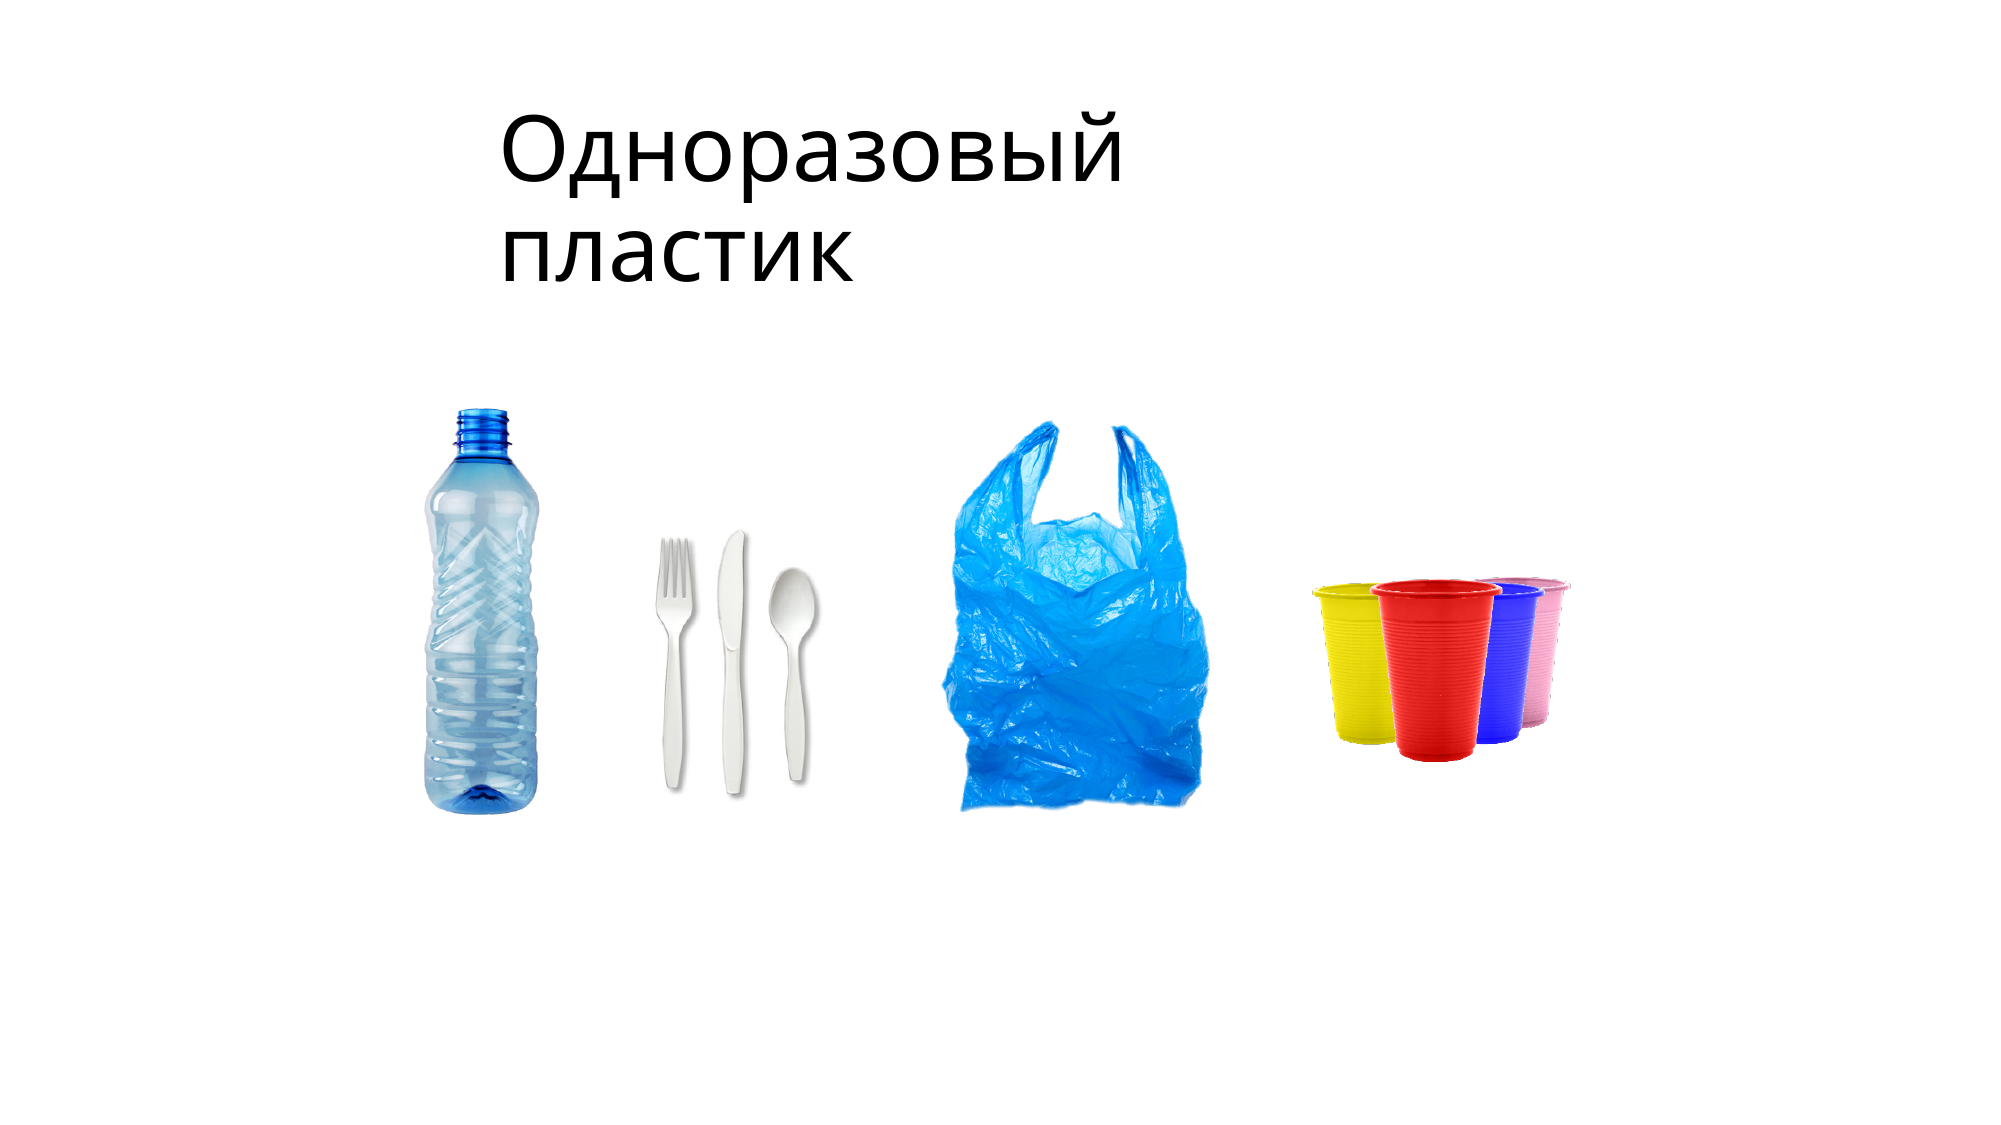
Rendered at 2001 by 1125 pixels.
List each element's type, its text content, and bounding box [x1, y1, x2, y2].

title Одноразовый пластик [483, 93, 1507, 311]
picture [327, 392, 1581, 840]
